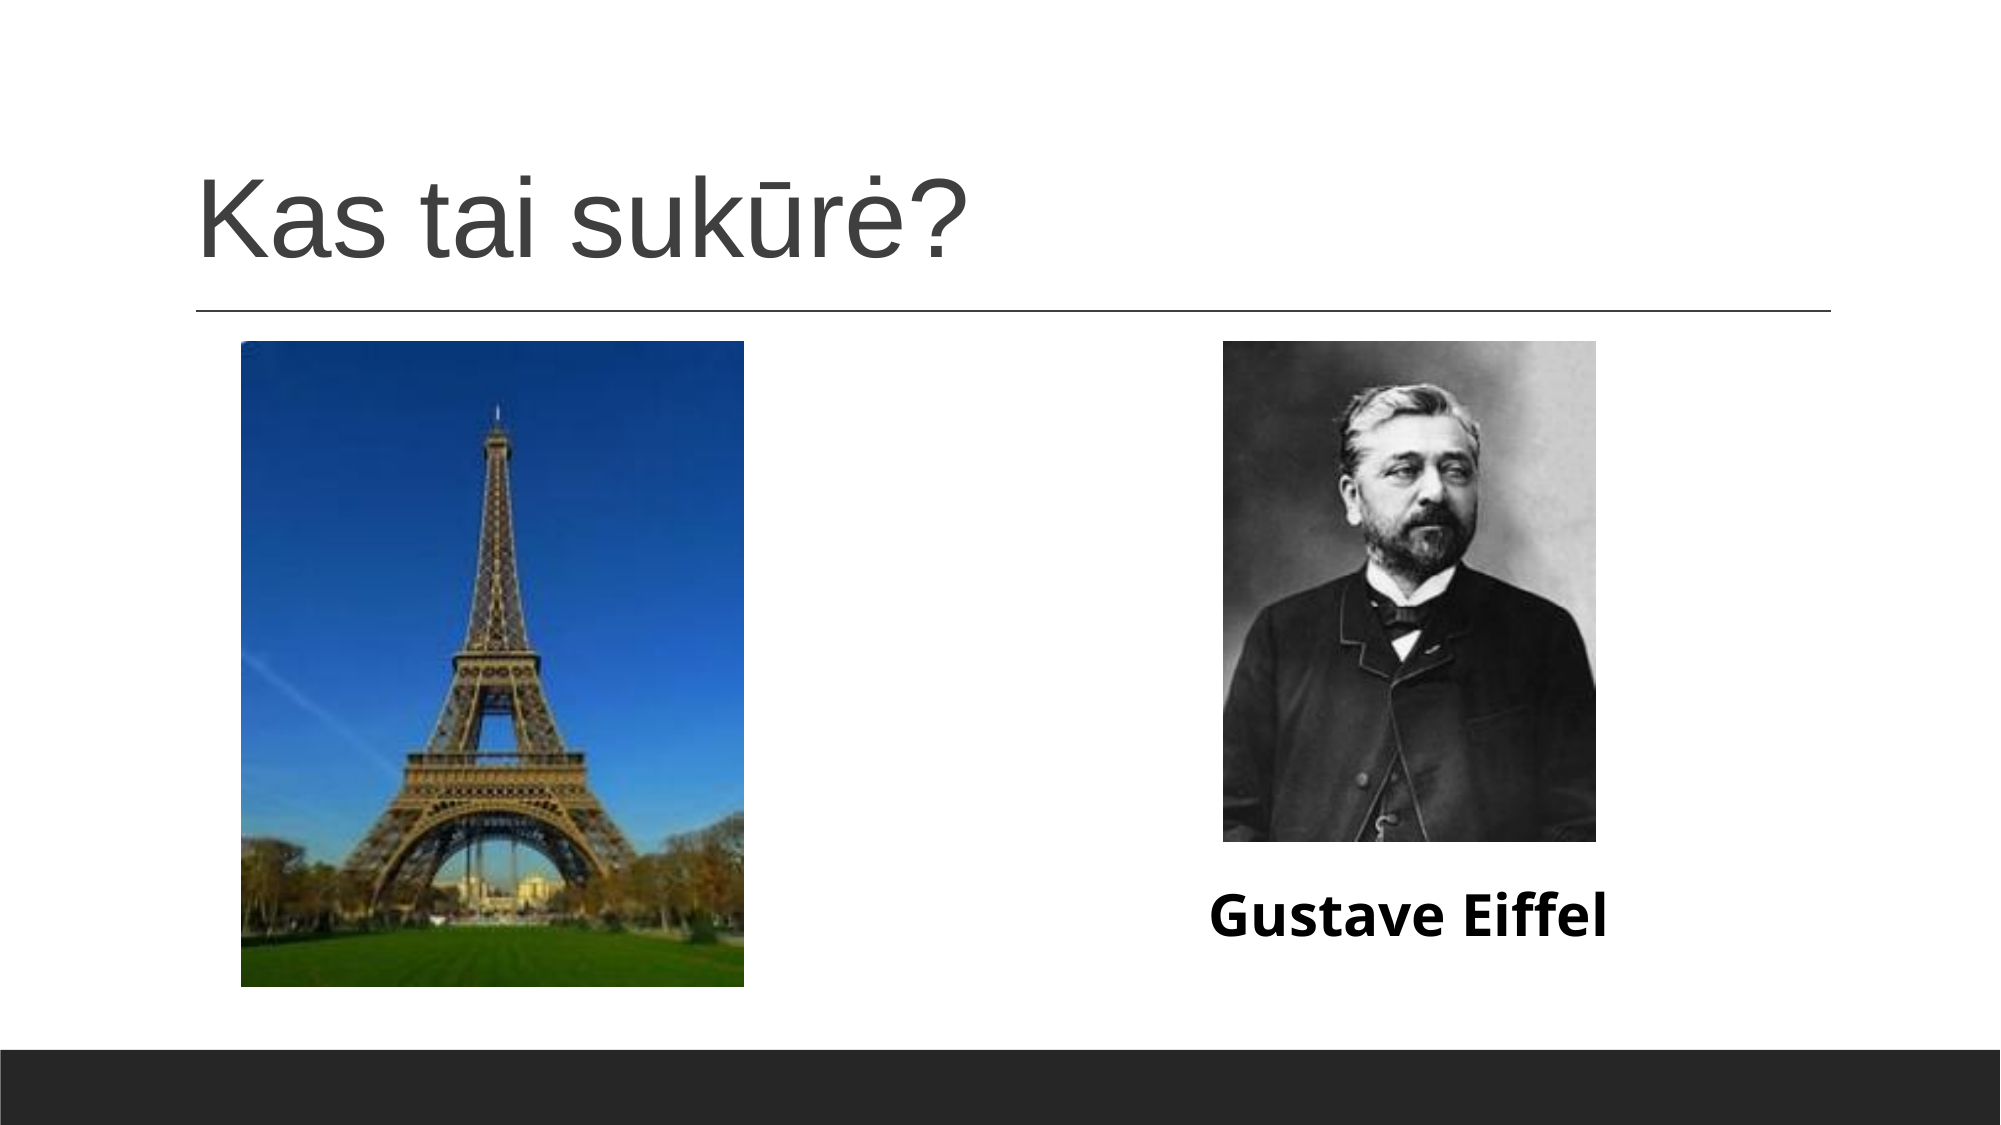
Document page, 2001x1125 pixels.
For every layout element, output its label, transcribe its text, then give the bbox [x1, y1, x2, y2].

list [241, 341, 745, 987]
text_box Gustave Eiffel [1125, 870, 1693, 956]
title Kas tai sukūrė? [180, 47, 1830, 285]
picture [1222, 341, 1596, 842]
